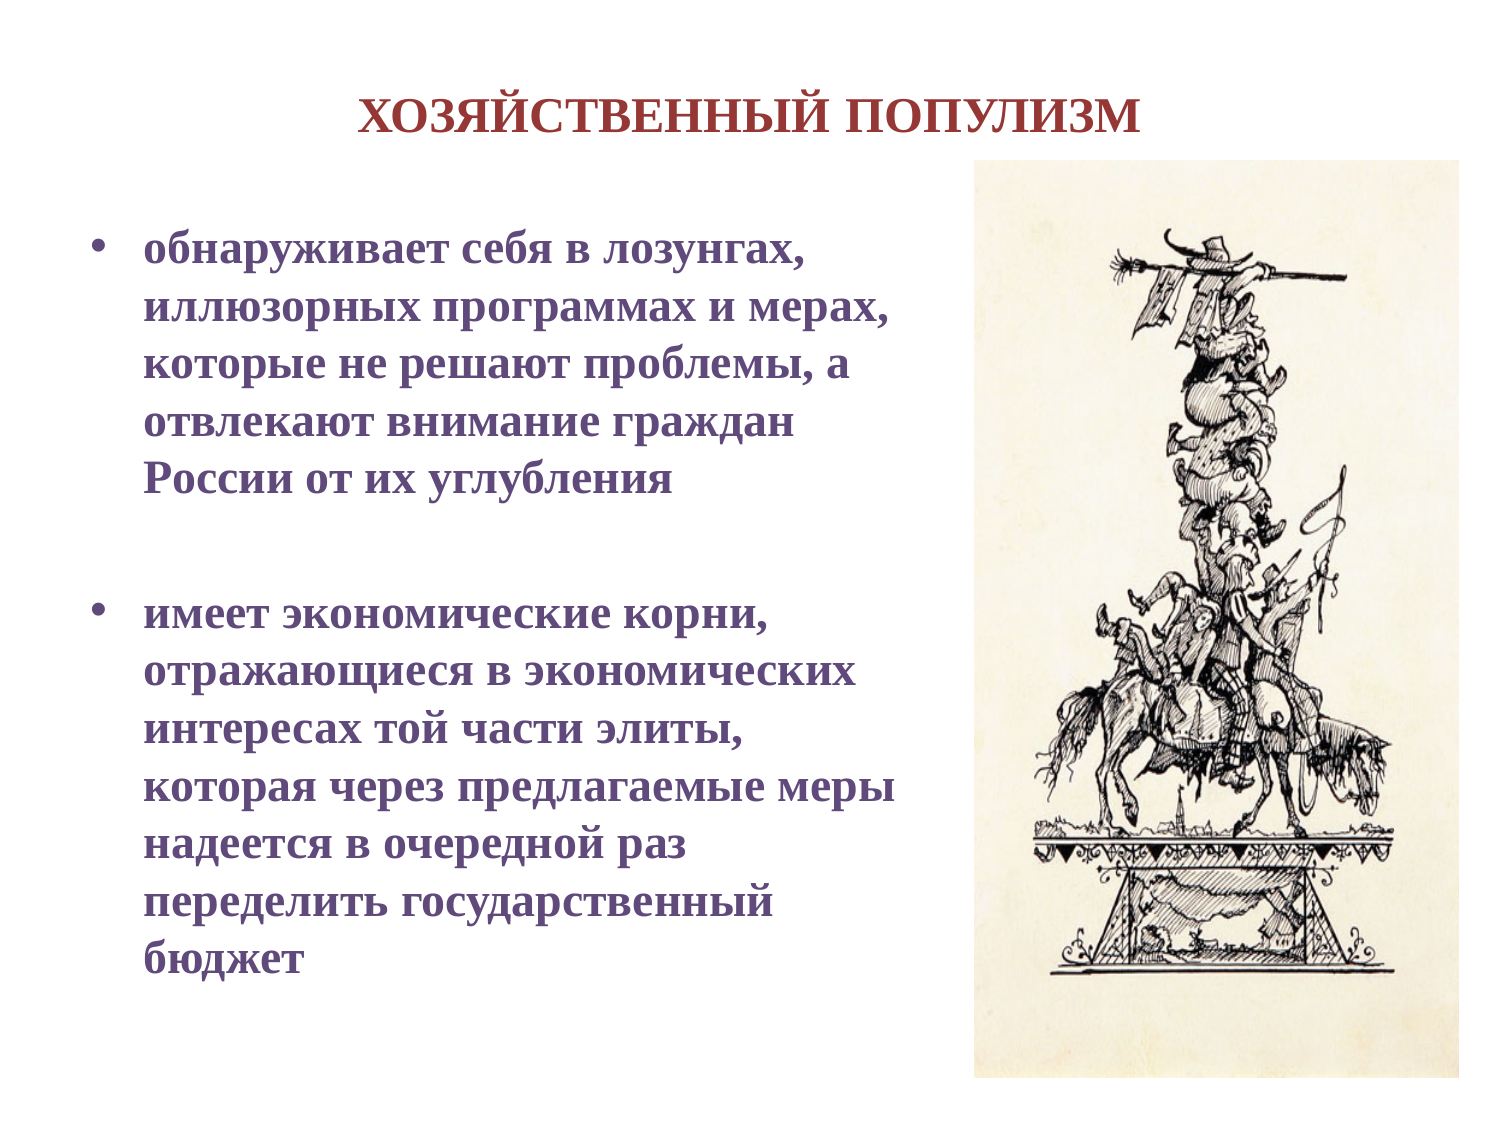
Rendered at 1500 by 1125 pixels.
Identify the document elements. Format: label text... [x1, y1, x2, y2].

list обнаруживает себя в лозунгах, иллюзорных программах и мерах, которые не решают проблемы, а отвлекают внимание граждан России от их углубления имеет экономические корни, отражающиеся в экономических интересах той части элиты, которая через предлагаемые меры надеется в очередной раз переделить государственный бюджет [75, 208, 916, 1005]
picture [974, 160, 1459, 1078]
title ХОЗЯЙСТВЕННЫЙ ПОПУЛИЗМ [75, 45, 1425, 173]
